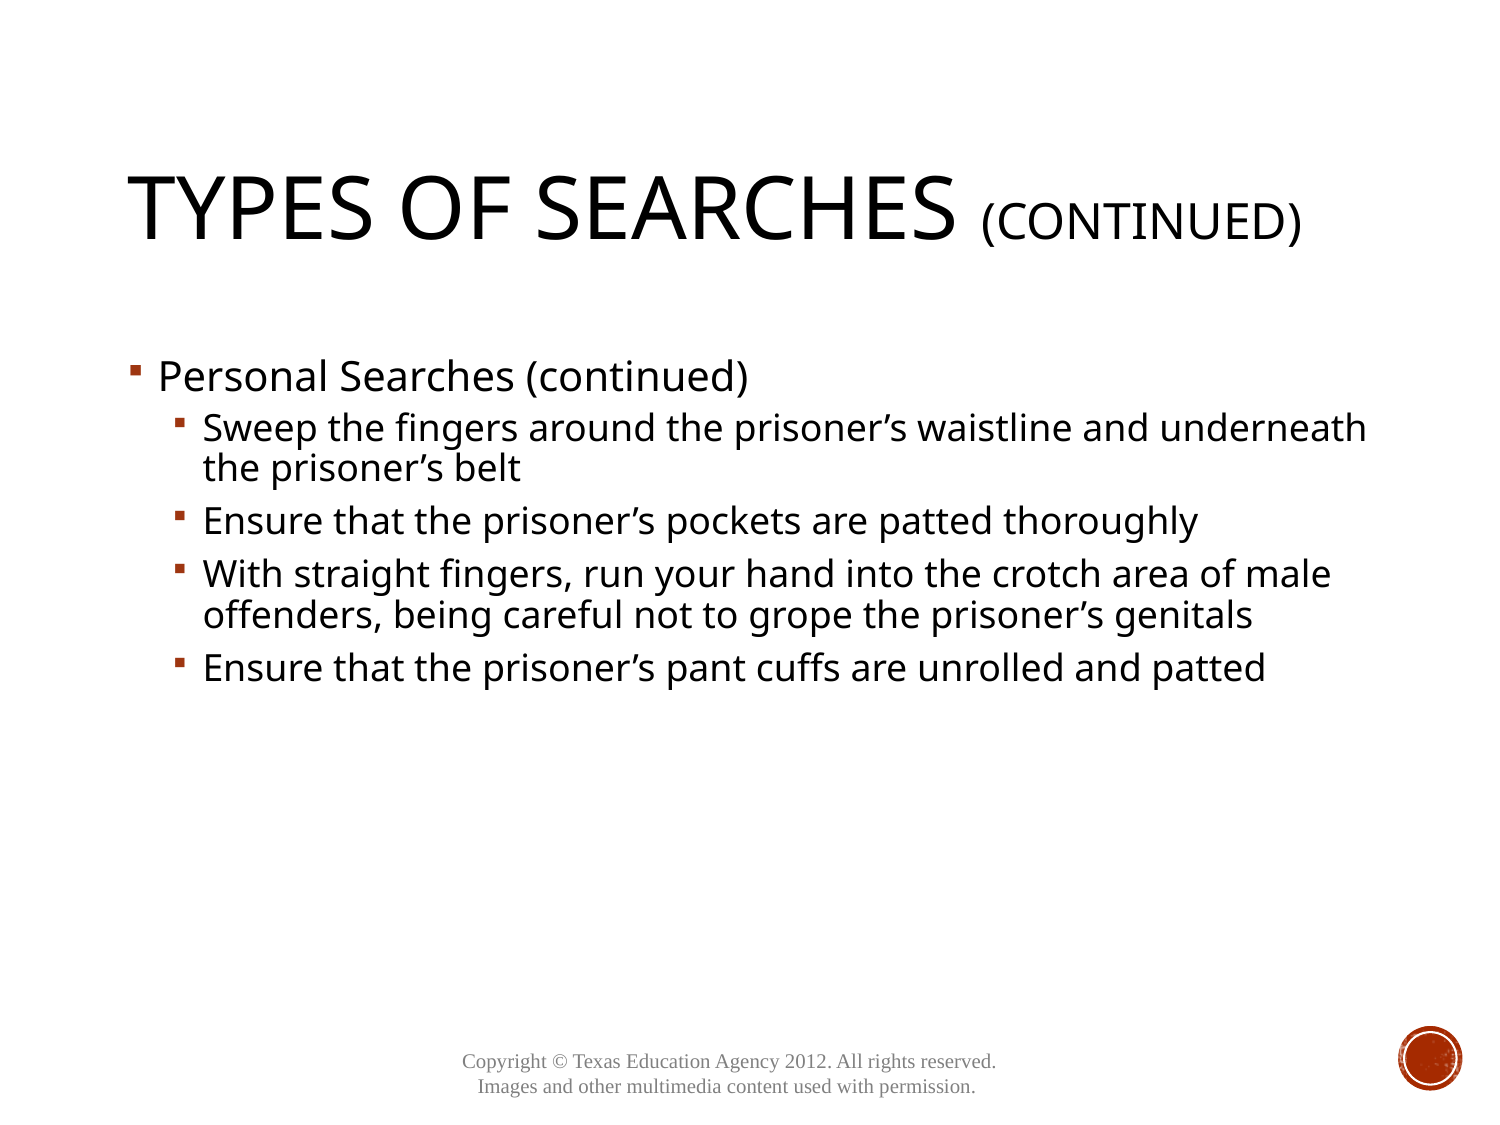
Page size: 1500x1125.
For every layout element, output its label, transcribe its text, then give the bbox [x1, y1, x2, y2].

footer [112, 1028, 891, 1089]
list Personal Searches (continued) Sweep the fingers around the prisoner’s waistline and underneath the prisoner’s belt Ensure that the prisoner’s pockets are patted thoroughly With straight fingers, run your hand into the crotch area of male offenders, being careful not to grope the prisoner’s genitals Ensure that the prisoner’s pant cuffs are unrolled and patted [112, 348, 1388, 1013]
title Types of Searches (continued) [112, 79, 1388, 344]
